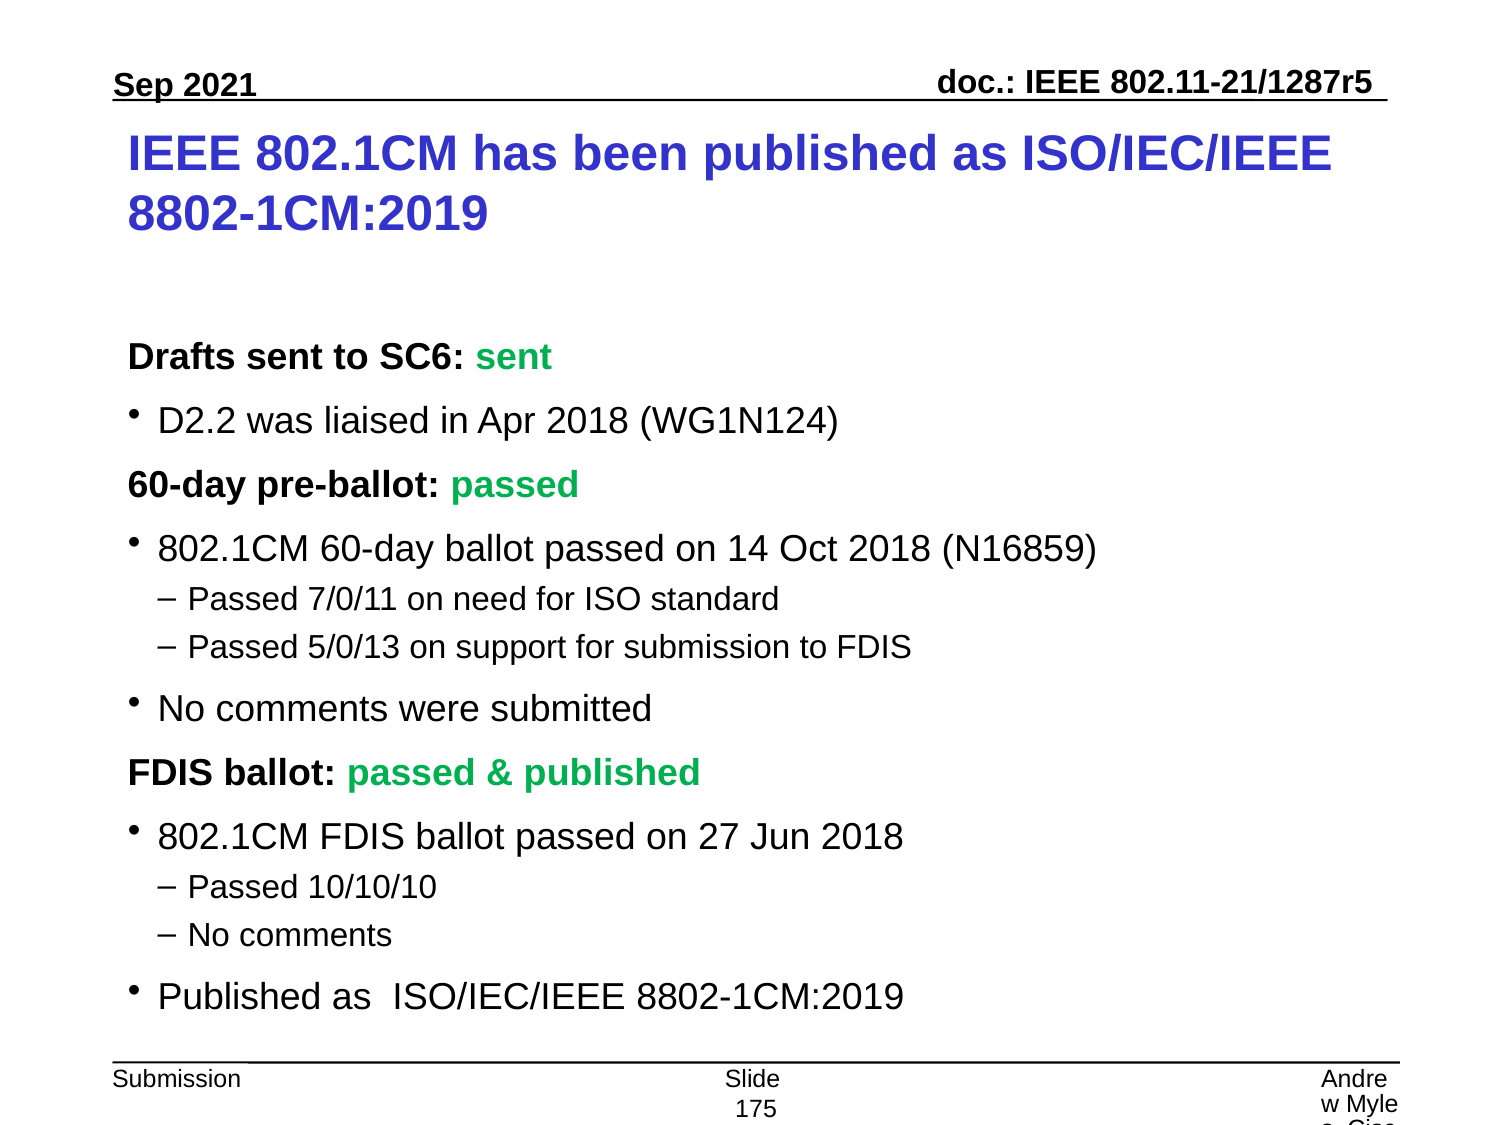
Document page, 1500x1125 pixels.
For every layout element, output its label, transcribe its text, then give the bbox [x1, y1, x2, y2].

slide_number Slide 175 [709, 1061, 803, 1093]
list Drafts sent to SC6: sent D2.2 was liaised in Apr 2018 (WG1N124) 60-day pre-ballot: passed 802.1CM 60-day ballot passed on 14 Oct 2018 (N16859) Passed 7/0/11 on need for ISO standard Passed 5/0/13 on support for submission to FDIS No comments were submitted FDIS ballot: passed & published 802.1CM FDIS ballot passed on 27 Jun 2018 Passed 10/10/10 No comments Published as ISO/IEC/IEEE 8802-1CM:2019 [112, 324, 1388, 1000]
title IEEE 802.1CM has been published as ISO/IEC/IEEE 8802-1CM:2019 [112, 112, 1388, 288]
footer Andrew Myles, Cisco [1320, 1061, 1402, 1093]
